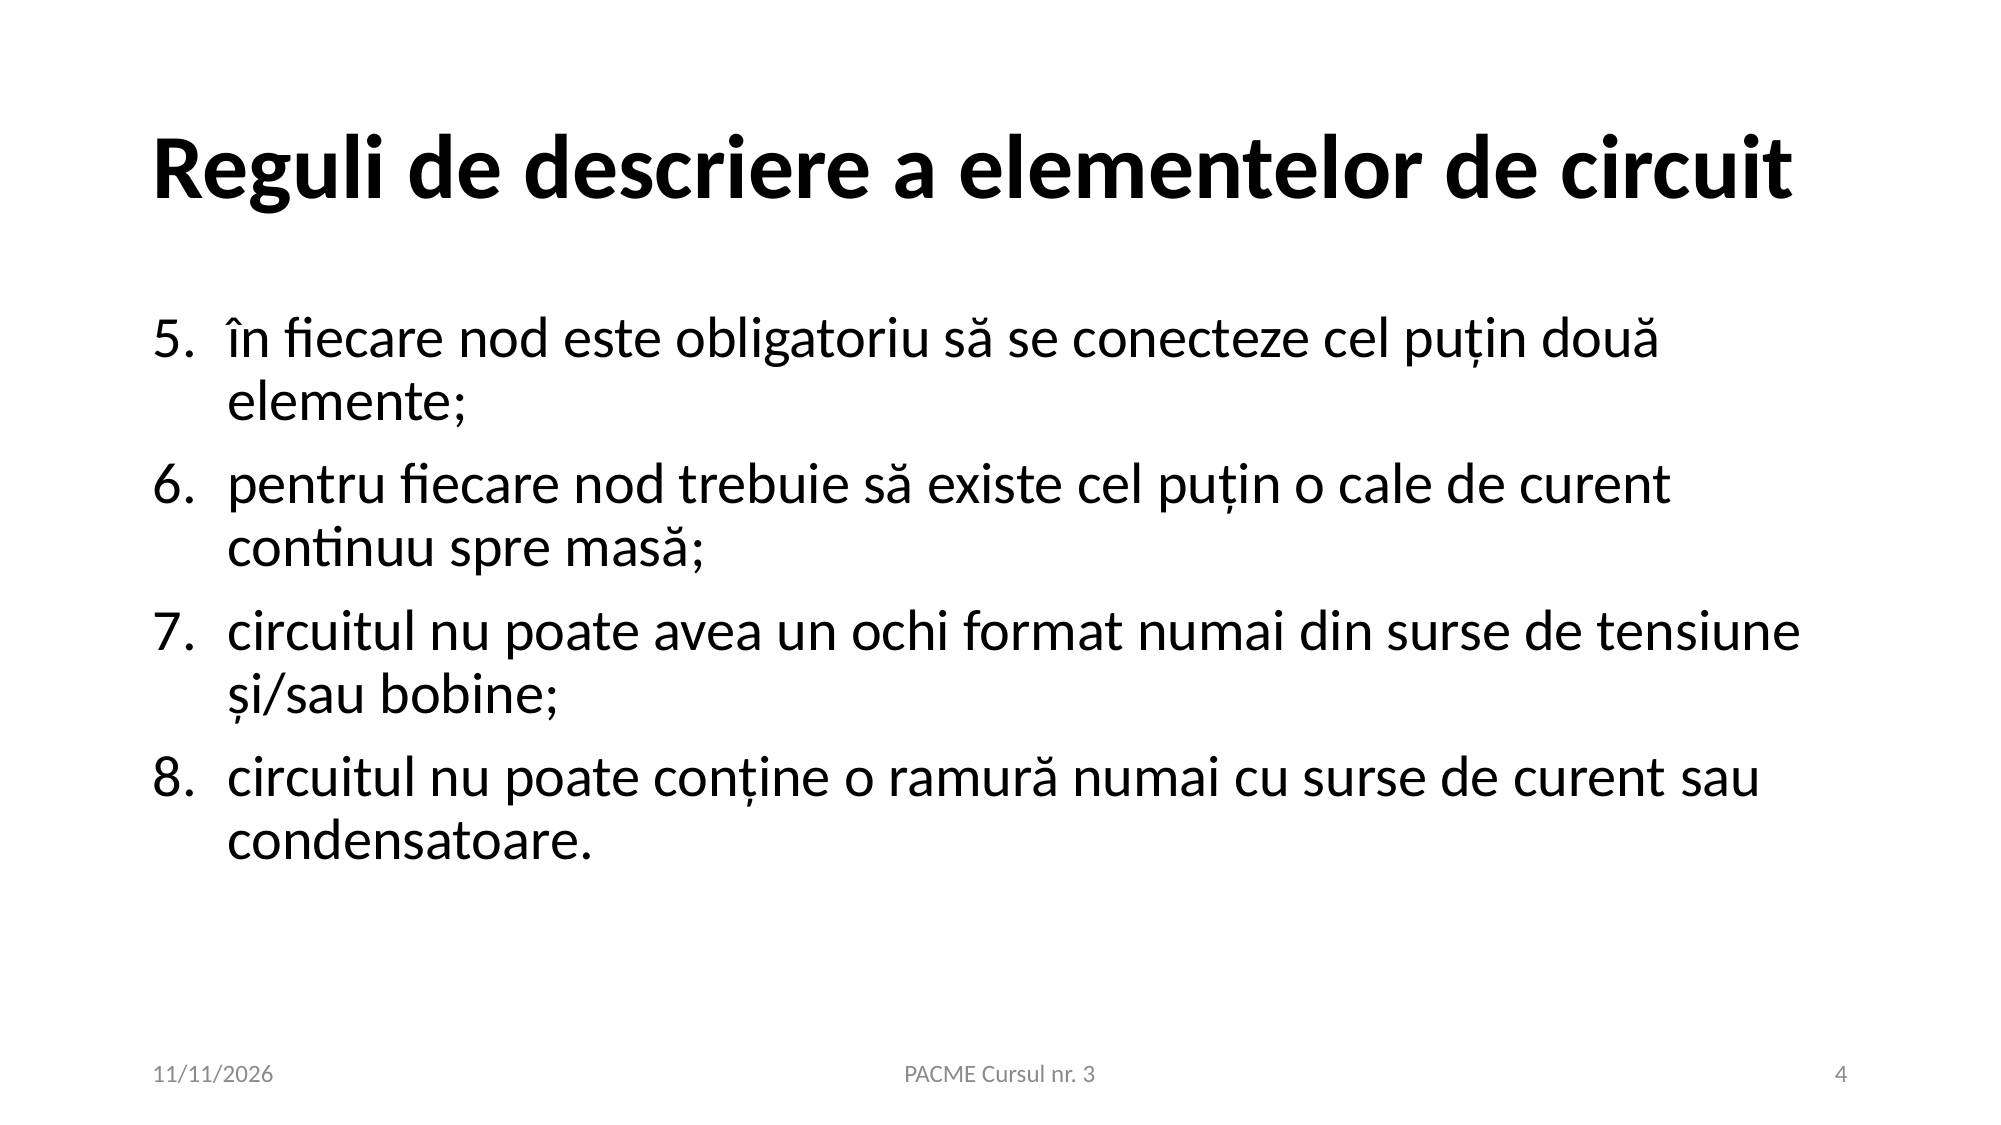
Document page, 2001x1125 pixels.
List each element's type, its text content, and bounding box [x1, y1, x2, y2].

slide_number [137, 1042, 588, 1103]
list în fiecare nod este obligatoriu să se conecteze cel puțin două elemente; pentru fiecare nod trebuie să existe cel puțin o cale de curent continuu spre masă; circuitul nu poate avea un ochi format numai din surse de tensiune şi/sau bobine; circuitul nu poate conține o ramură numai cu surse de curent sau condensatoare. [137, 299, 1863, 1014]
footer PACME Cursul nr. 3 [662, 1042, 1338, 1103]
title Reguli de descriere a elementelor de circuit [137, 59, 1863, 278]
slide_number 4 [1412, 1042, 1863, 1103]
